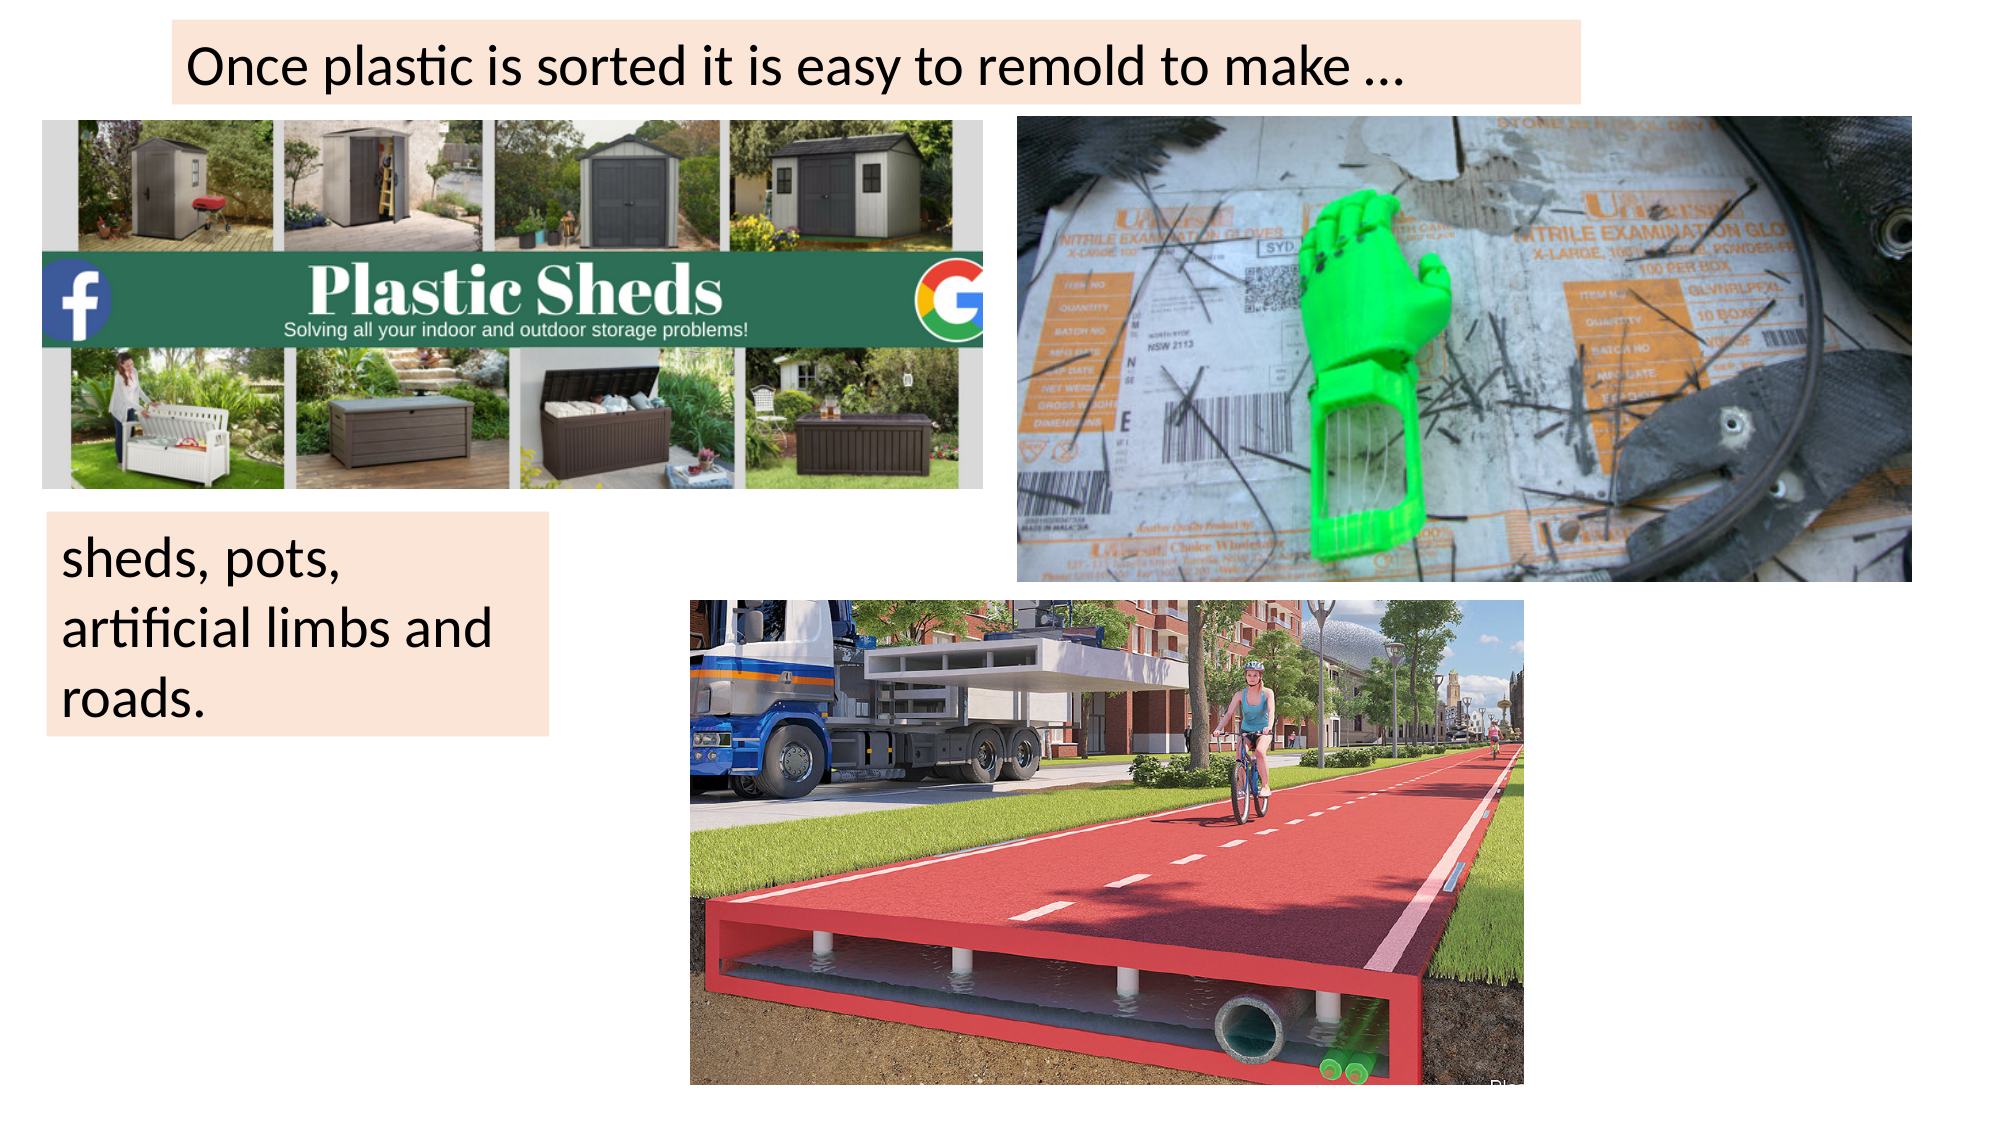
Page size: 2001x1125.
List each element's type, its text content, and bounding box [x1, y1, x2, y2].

text_box sheds, pots, artificial limbs and roads. [46, 511, 549, 737]
picture [690, 600, 1524, 1085]
picture [42, 120, 983, 489]
picture [1017, 116, 1912, 583]
text_box Once plastic is sorted it is easy to remold to make … [171, 19, 1582, 105]
